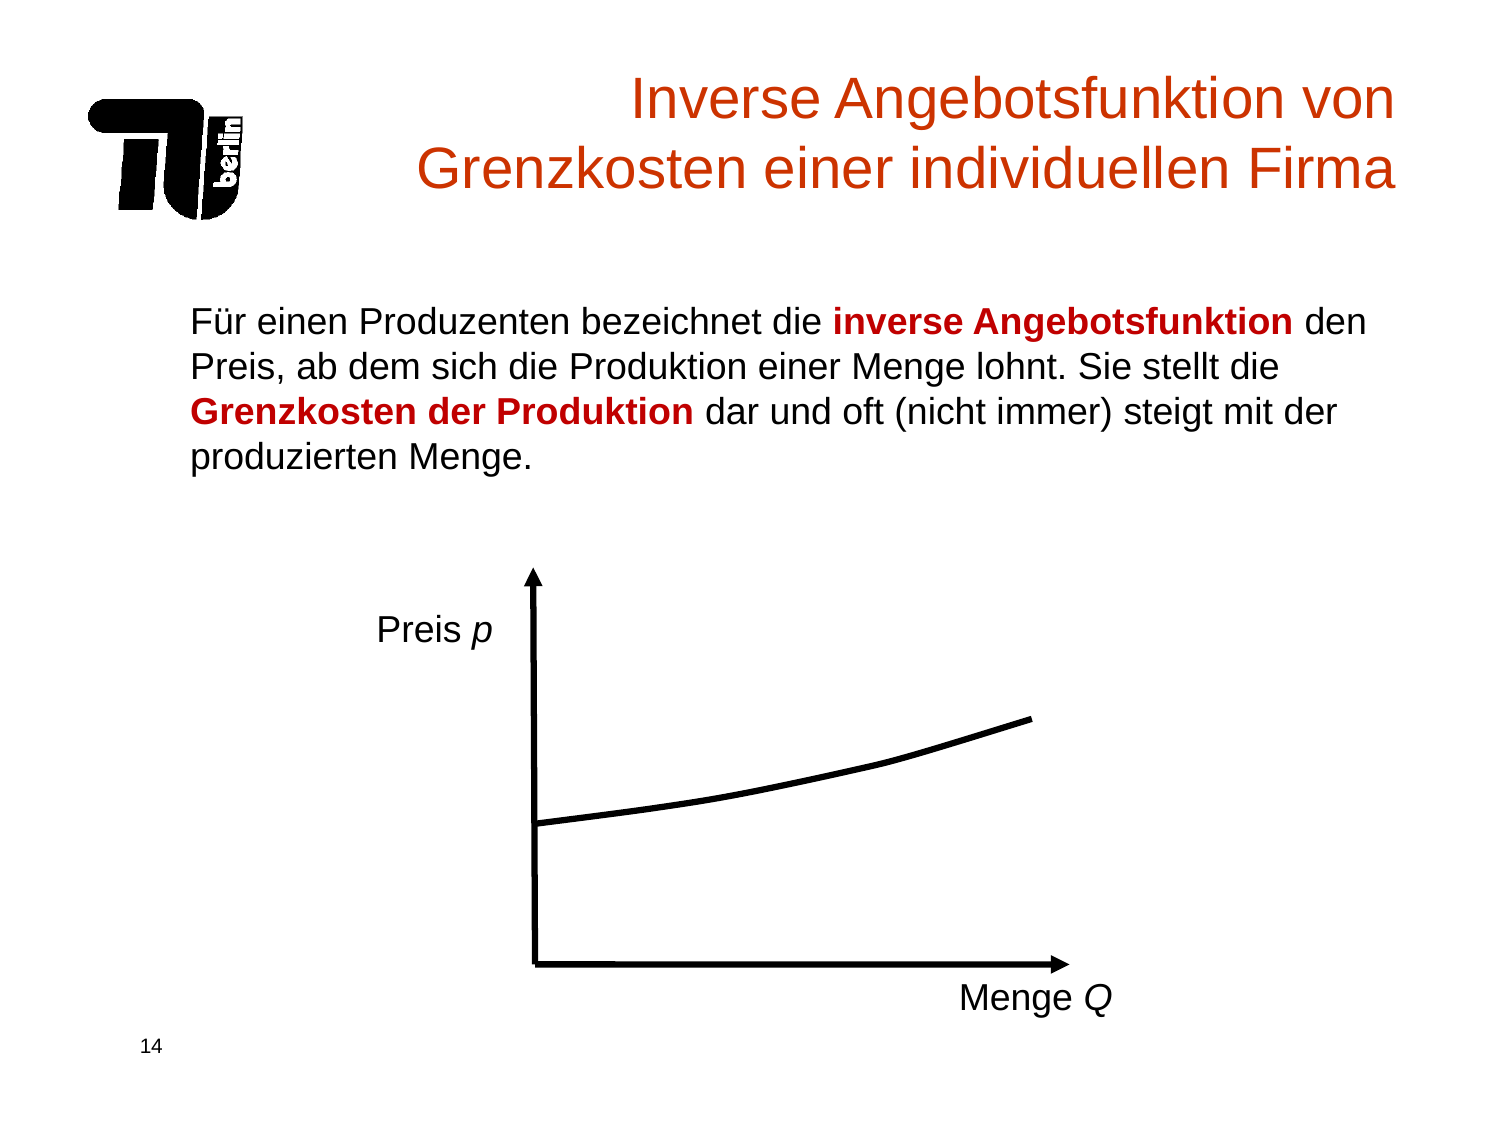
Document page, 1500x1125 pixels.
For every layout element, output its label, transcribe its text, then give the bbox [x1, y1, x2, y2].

title Inverse Angebotsfunktion von Grenzkosten einer individuellen Firma [312, 62, 1413, 209]
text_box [376, 567, 1125, 1025]
text_box Für einen Produzenten bezeichnet die inverse Angebotsfunktion den Preis, ab dem sich die Produktion einer Menge lohnt. Sie stellt die Grenzkosten der Produktion dar und oft (nicht immer) steigt mit der produzierten Menge. [175, 289, 1455, 485]
picture [88, 99, 243, 220]
